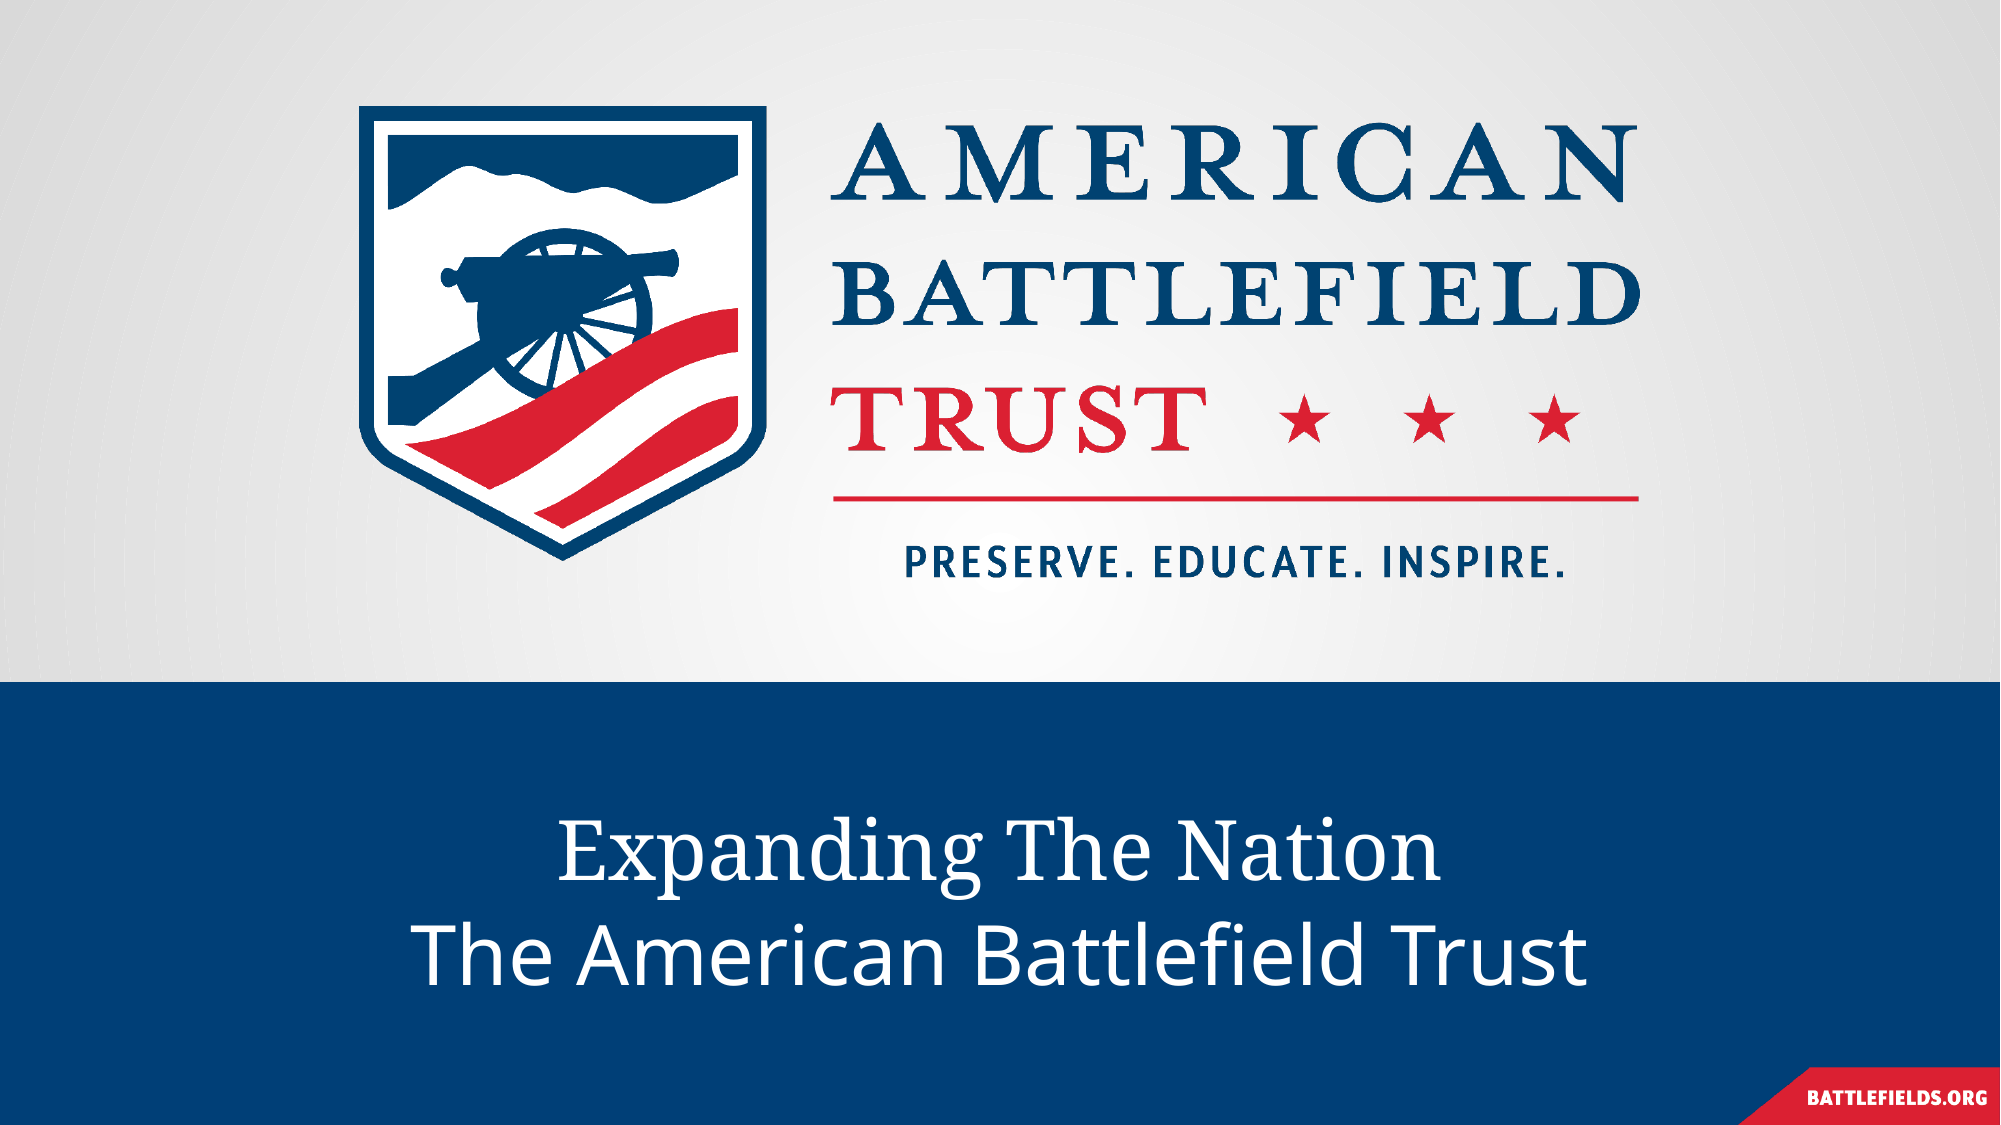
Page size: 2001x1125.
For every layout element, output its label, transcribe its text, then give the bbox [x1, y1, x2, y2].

picture [1737, 1067, 2000, 1125]
subtitle The American Battlefield Trust [249, 906, 1750, 1028]
picture [359, 106, 1641, 580]
title Expanding The Nation [25, 763, 1975, 907]
